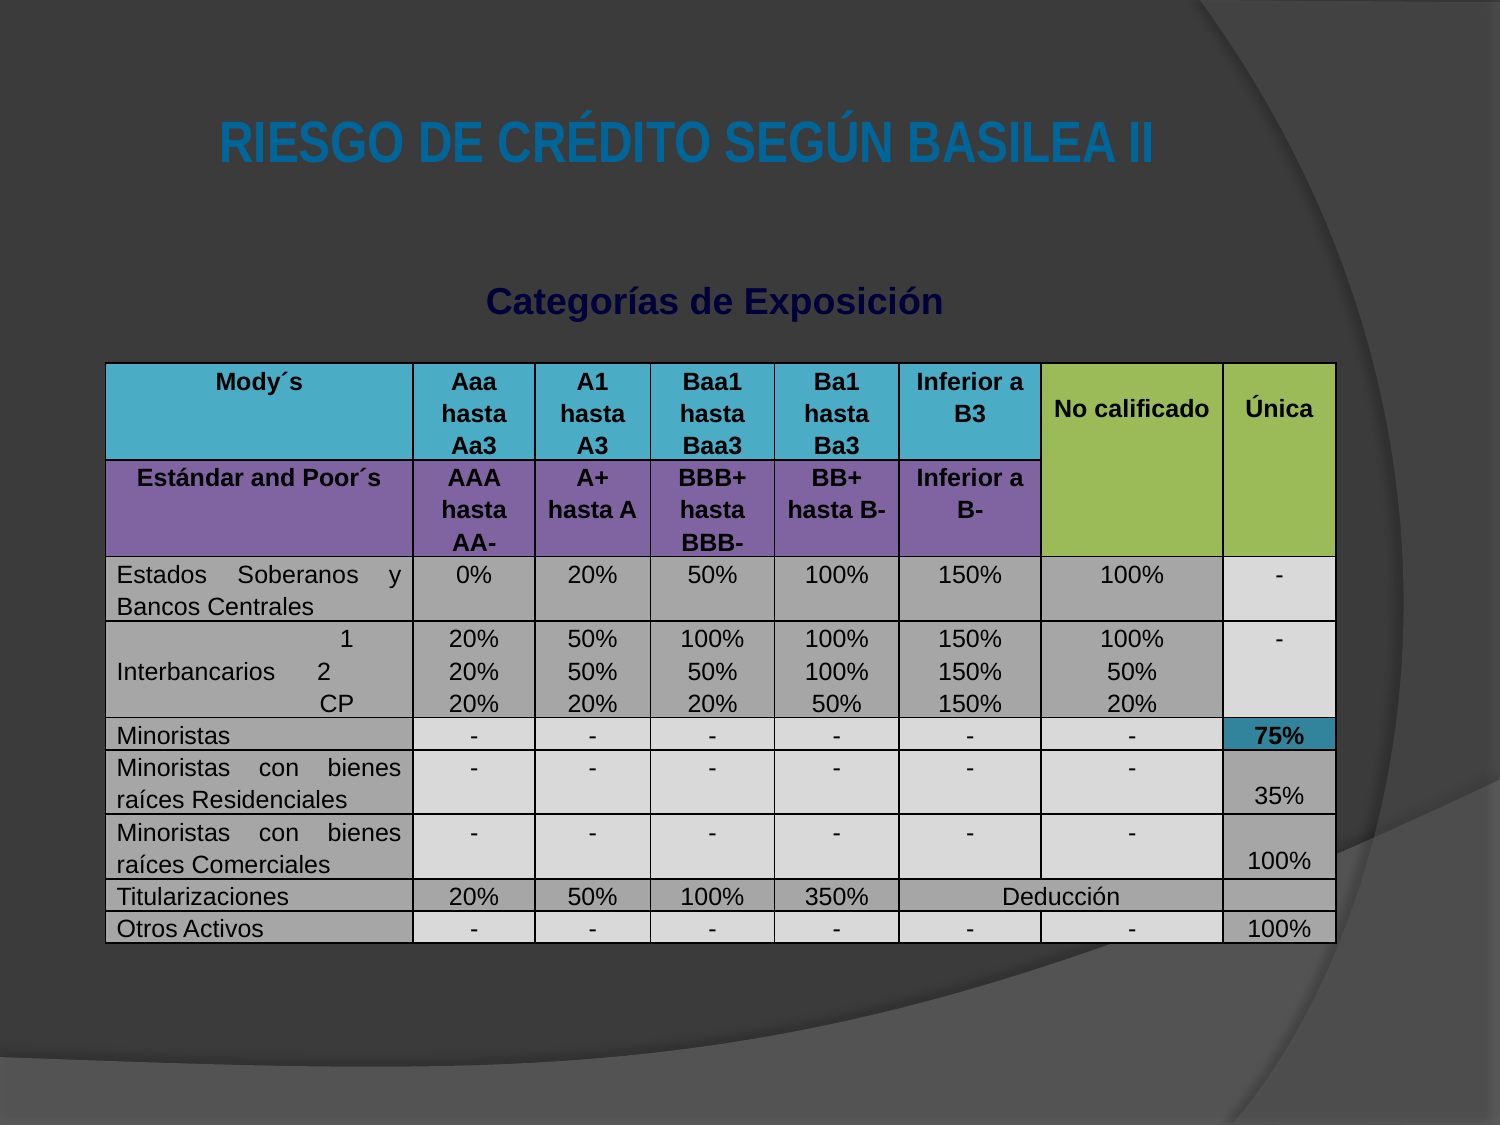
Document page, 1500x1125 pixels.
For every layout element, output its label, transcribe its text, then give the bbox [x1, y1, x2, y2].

table_cell Estándar and Poor´s [106, 461, 412, 556]
table_cell 20% [536, 557, 650, 620]
table_cell - [1042, 815, 1222, 878]
table_cell 100% [1224, 912, 1335, 942]
table_cell - [775, 718, 898, 749]
table_cell [1224, 880, 1335, 910]
table_cell Minoristas con bienes raíces Comerciales [106, 815, 412, 878]
table_cell - [414, 815, 534, 878]
table_cell 150% [900, 557, 1040, 620]
table_cell BBB+ hasta BBB- [651, 461, 774, 556]
table_cell - [414, 751, 534, 813]
table_cell - [651, 815, 774, 878]
table_cell - [414, 912, 534, 942]
table_header Baa1 hasta Baa3 [651, 364, 774, 459]
table_cell 100% [1042, 557, 1222, 620]
table_cell 50% 50% 20% [536, 622, 650, 717]
table_cell AAA hasta AA- [414, 461, 534, 556]
table_header Mody´s [106, 364, 412, 459]
table_cell - [1224, 622, 1335, 717]
table_header Inferior a B3 [900, 364, 1040, 459]
table_cell 50% [651, 557, 774, 620]
table_cell Otros Activos [106, 912, 412, 942]
table_cell Deducción [900, 880, 1222, 910]
table_cell 100% 50% 20% [1042, 622, 1222, 717]
table_cell - [900, 815, 1040, 878]
table_cell - [536, 815, 650, 878]
table_cell - [900, 912, 1040, 942]
table_cell Minoristas [106, 718, 412, 749]
table_cell Minoristas con bienes raíces Residenciales [106, 751, 412, 813]
table_cell Estados Soberanos y Bancos Centrales [106, 557, 412, 620]
table_cell Titularizaciones [106, 880, 412, 910]
table_cell - [536, 751, 650, 813]
table_cell 100% [1224, 815, 1335, 878]
table_cell 100% [651, 880, 774, 910]
table_header A1 hasta A3 [536, 364, 650, 459]
table_cell 0% [414, 557, 534, 620]
table_cell 20% 20% 20% [414, 622, 534, 717]
table_cell - [1042, 912, 1222, 942]
table_header No calificado [1042, 364, 1222, 556]
table_cell - [651, 912, 774, 942]
table_cell - [536, 912, 650, 942]
table_cell 350% [775, 880, 898, 910]
table_header Única [1224, 364, 1335, 556]
table_cell 35% [1224, 751, 1335, 813]
table_cell - [775, 751, 898, 813]
table_cell 20% [414, 880, 534, 910]
title RIESGO DE CRÉDITO SEGÚN BASILEA II [75, 45, 1300, 233]
table_cell - [536, 718, 650, 749]
table_cell 1 Interbancarios 2 CP [106, 622, 412, 717]
table_cell - [1042, 718, 1222, 749]
table_cell - [651, 718, 774, 749]
table_cell - [651, 751, 774, 813]
table_cell 150% 150% 150% [900, 622, 1040, 717]
table_cell A+ hasta A [536, 461, 650, 556]
table_cell - [775, 912, 898, 942]
table_cell - [1042, 751, 1222, 813]
table_cell 50% [536, 880, 650, 910]
table_header Aaa hasta Aa3 [414, 364, 534, 459]
text_box Categorías de Exposición [471, 269, 960, 330]
table_cell - [1224, 557, 1335, 620]
table_cell - [775, 815, 898, 878]
table_cell 100% [775, 557, 898, 620]
table_cell BB+ hasta B- [775, 461, 898, 556]
table_cell 100% 100% 50% [775, 622, 898, 717]
table_cell - [900, 718, 1040, 749]
table_cell - [900, 751, 1040, 813]
table_cell 75% [1224, 718, 1335, 749]
table_cell - [414, 718, 534, 749]
table_cell Inferior a B- [900, 461, 1040, 556]
table_cell 100% 50% 20% [651, 622, 774, 717]
table_header Ba1 hasta Ba3 [775, 364, 898, 459]
